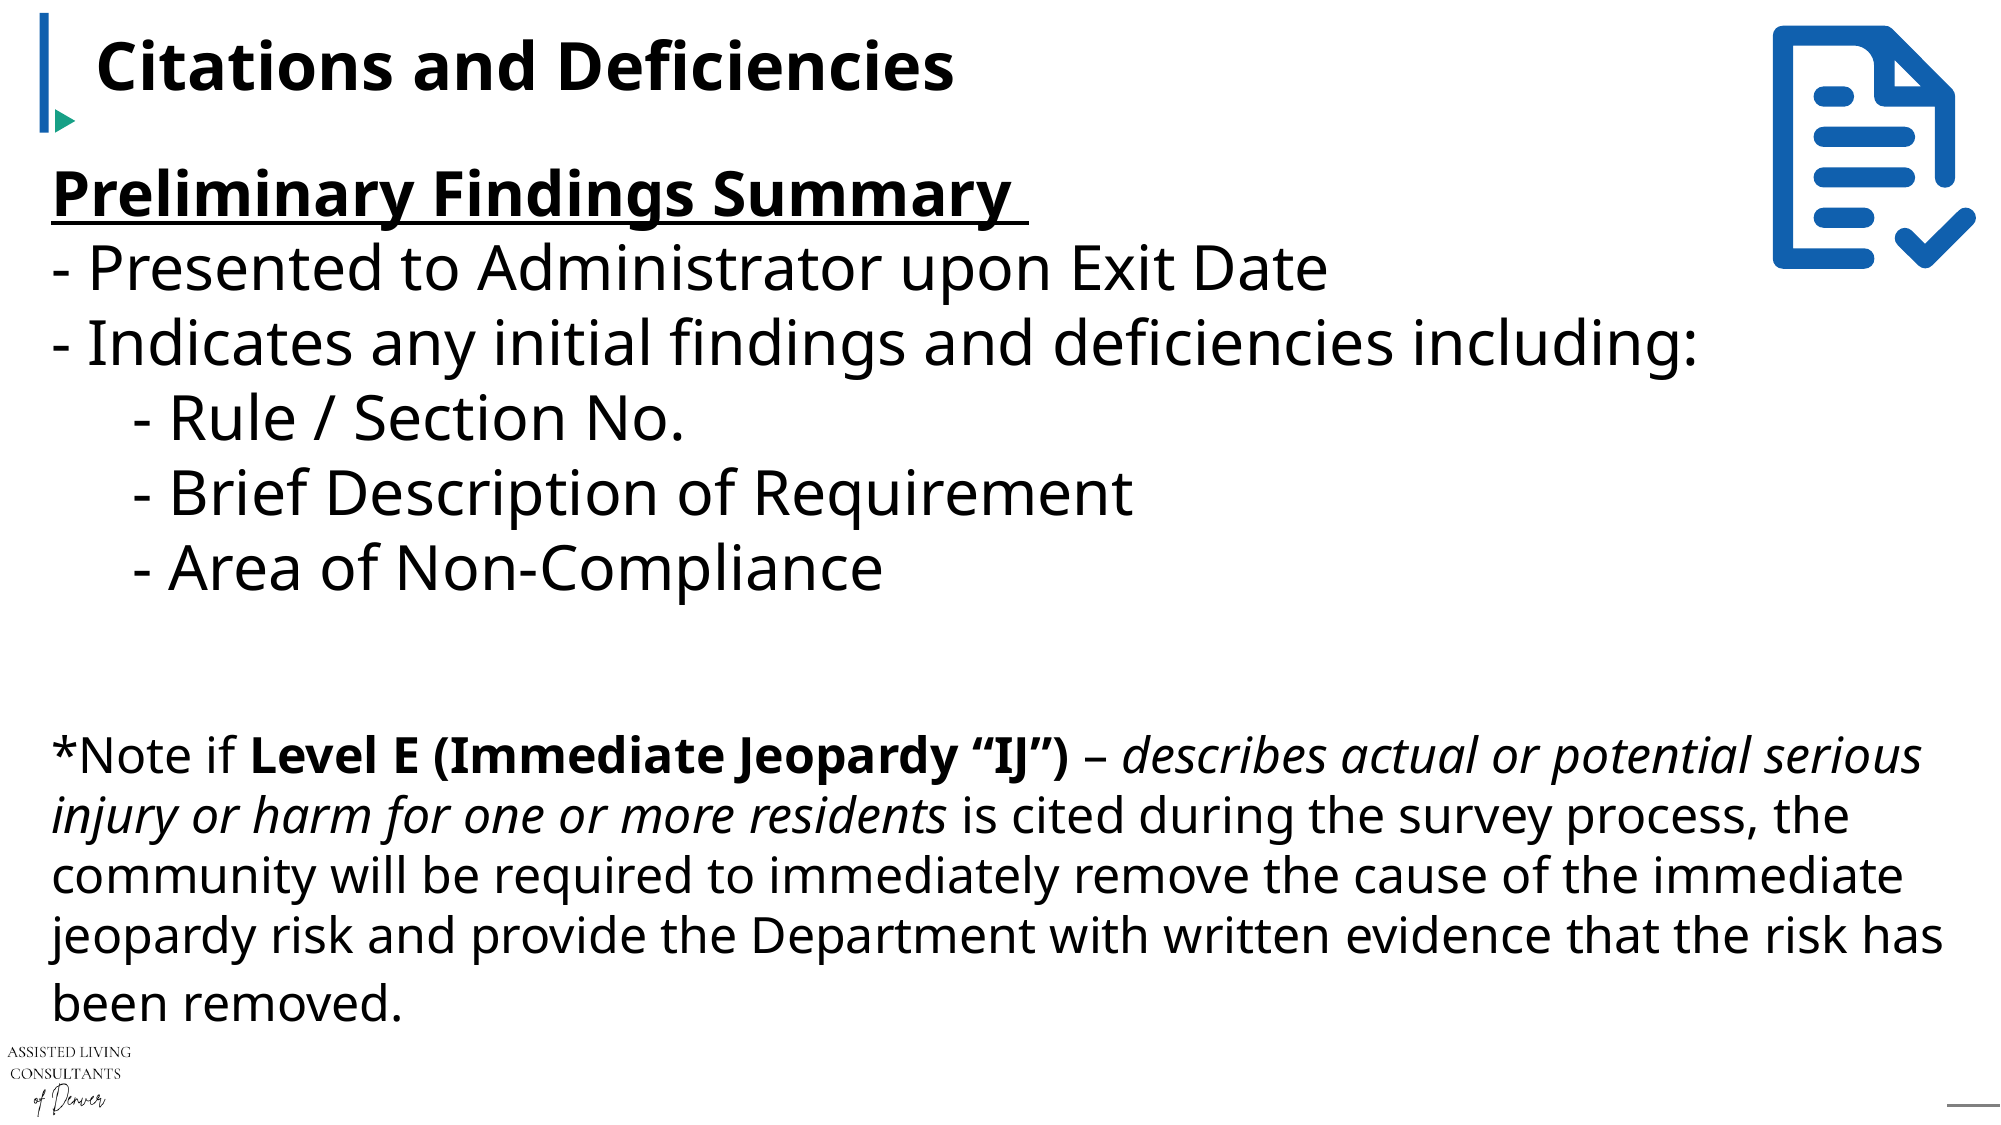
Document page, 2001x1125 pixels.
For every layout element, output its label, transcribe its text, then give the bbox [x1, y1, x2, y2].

text_box Preliminary Findings Summary - Presented to Administrator upon Exit Date - Indicates any initial findings and deficiencies including: - Rule / Section No. - Brief Description of Requirement - Area of Non-Compliance *Note if Level E (Immediate Jeopardy “IJ”) – describes actual or potential serious injury or harm for one or more residents is cited during the survey process, the community will be required to immediately remove the cause of the immediate jeopardy risk and provide the Department with written evidence that the risk has been removed. [43, 146, 1957, 1125]
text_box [1772, 25, 1977, 269]
picture [6, 1045, 132, 1117]
title Citations and Deficiencies [87, 8, 1888, 130]
